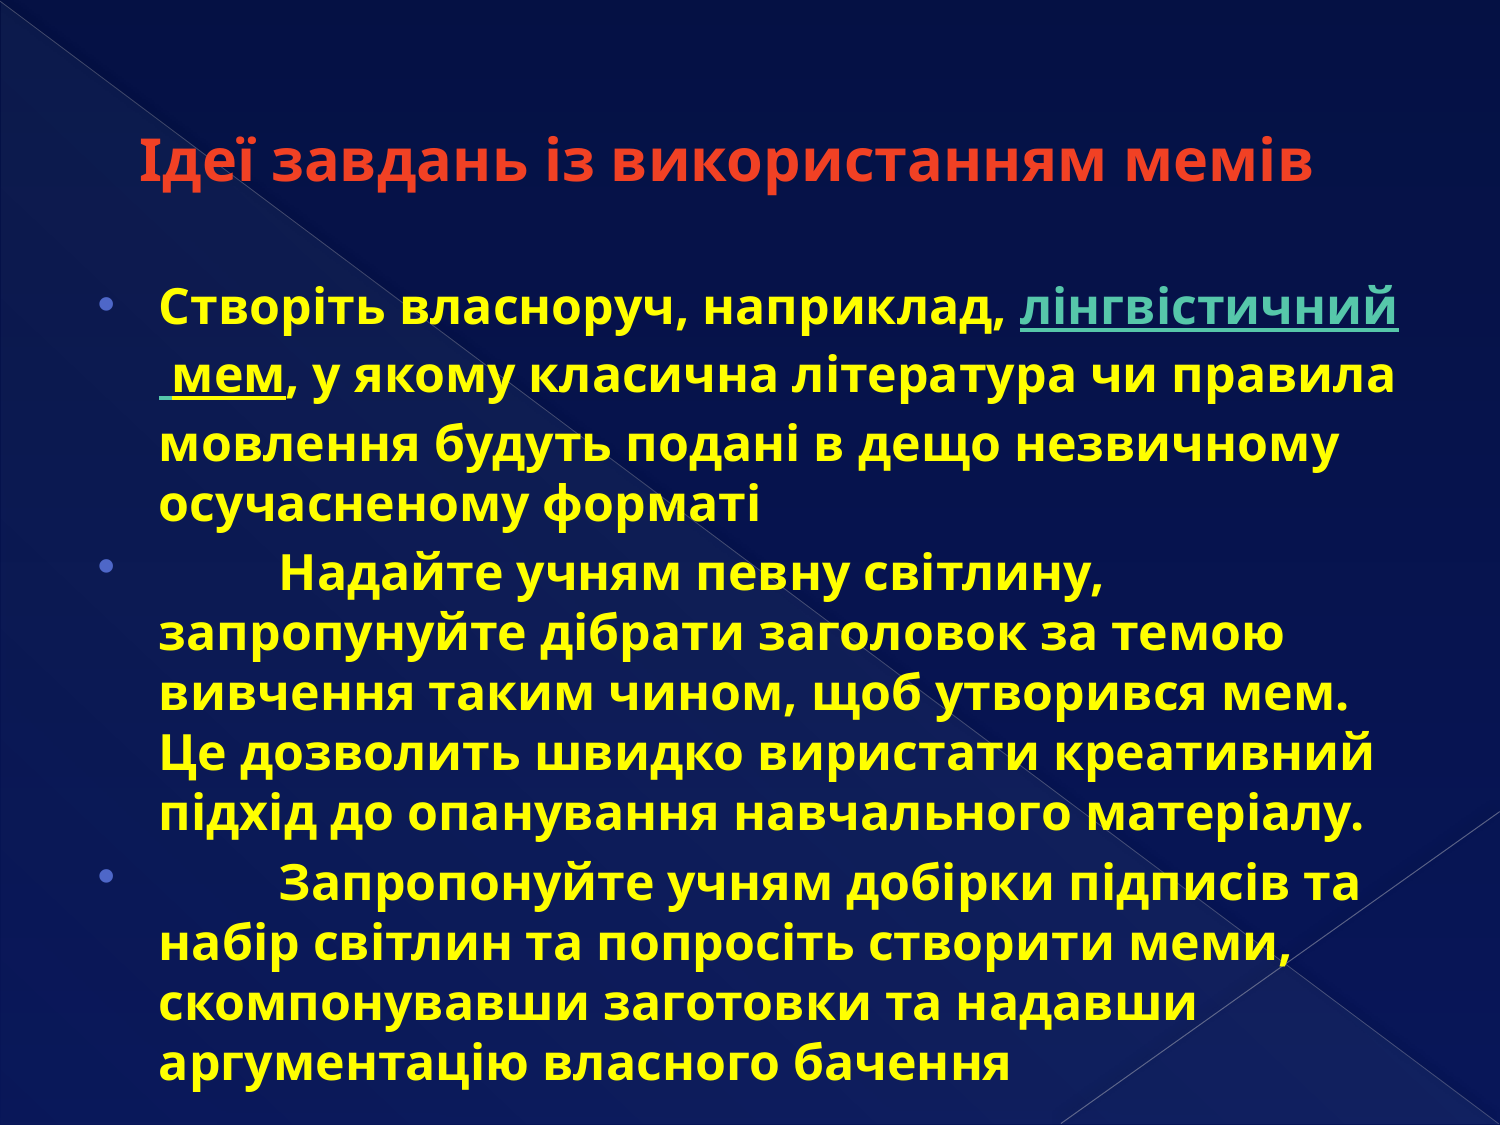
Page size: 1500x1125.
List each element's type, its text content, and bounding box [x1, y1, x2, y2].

title Ідеї завдань із використанням мемів [64, 0, 1415, 202]
list Створіть власноруч, наприклад, лінгвістичний мем, у якому класична література чи правила мовлення будуть подані в дещо незвичному осучасненому форматі Надайте учням певну світлину, запропунуйте дібрати заголовок за темою вивчення таким чином, щоб утворився мем. Це дозволить швидко виристати креативний підхід до опанування навчального матеріалу. Запропонуйте учням добірки підписів та набір світлин та попросіть створити меми, скомпонувавши заготовки та надавши аргументацію власного бачення [75, 267, 1424, 1125]
